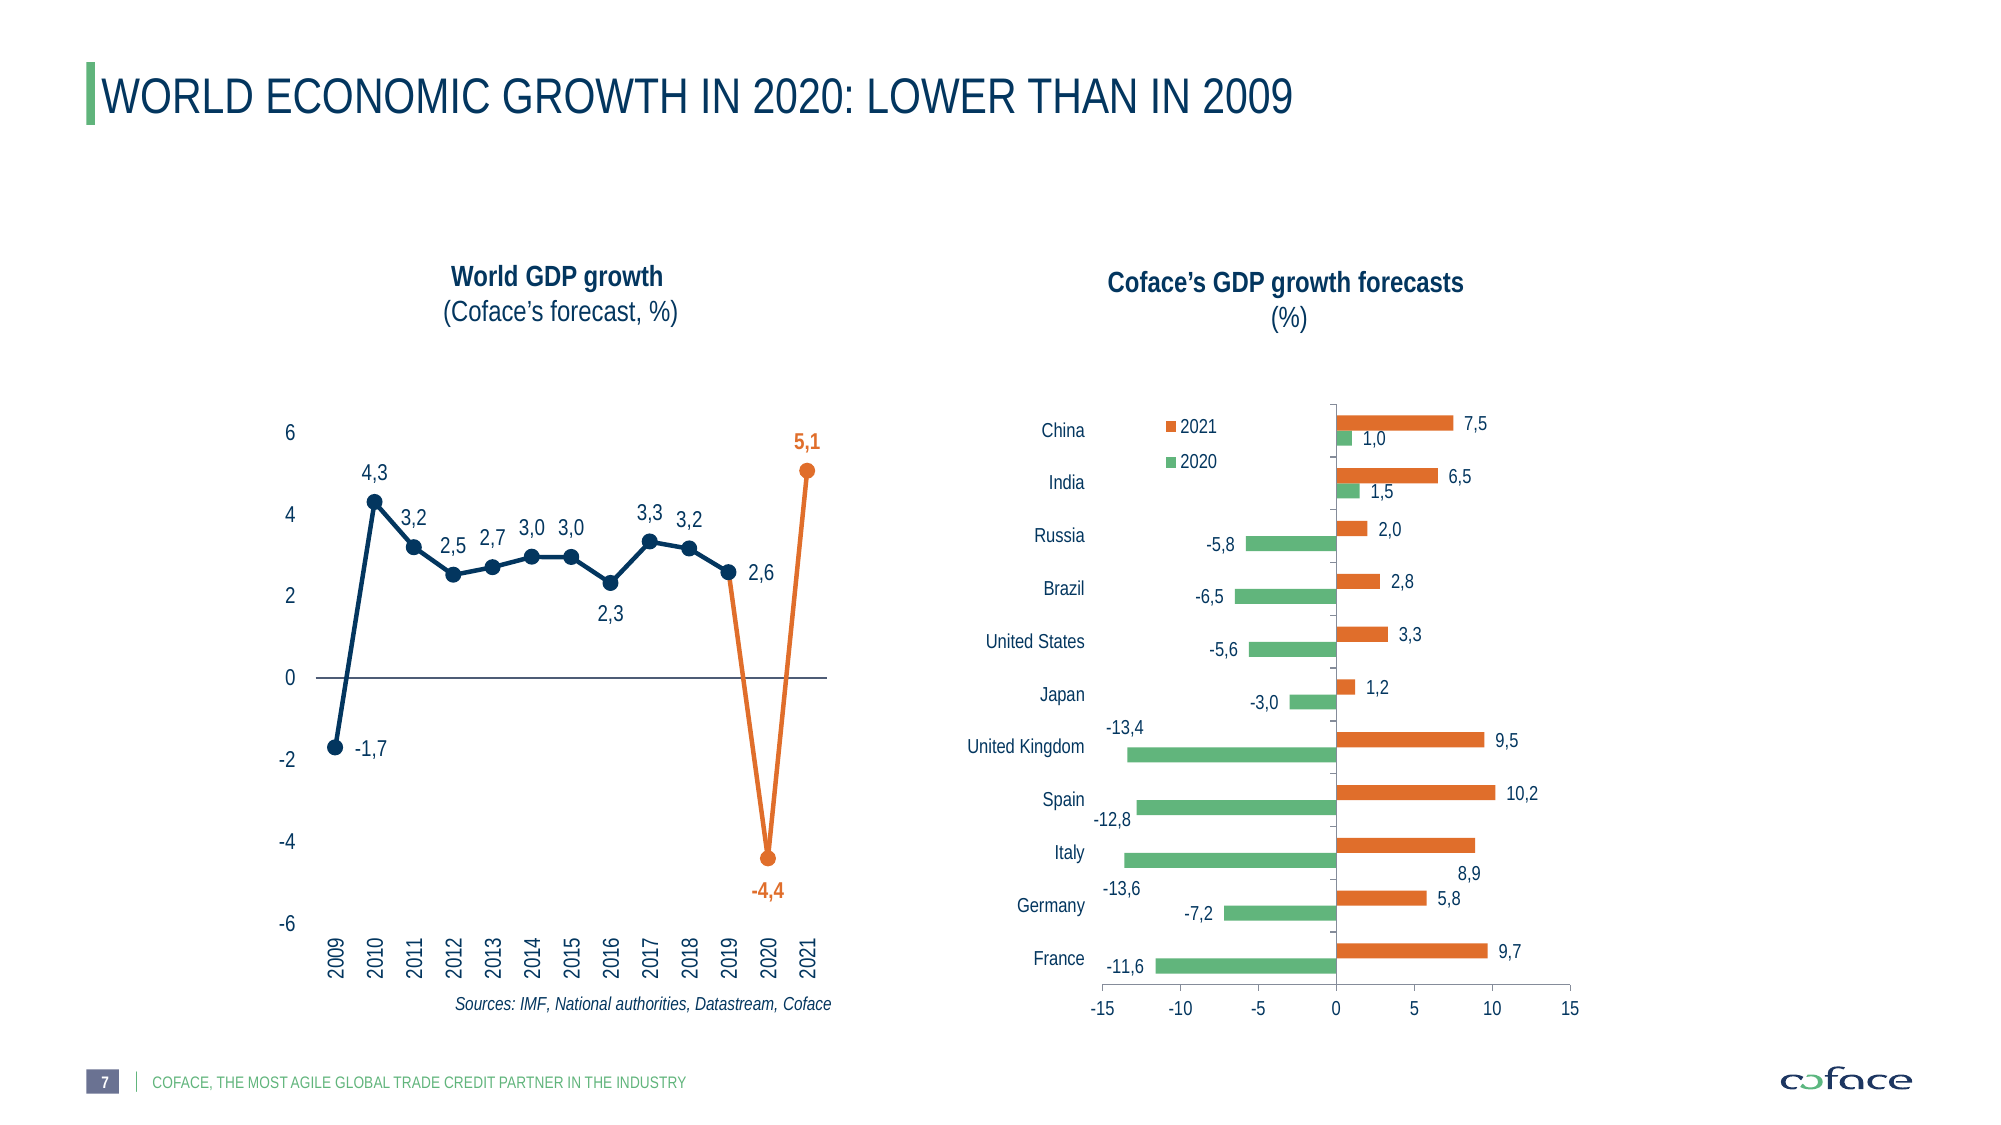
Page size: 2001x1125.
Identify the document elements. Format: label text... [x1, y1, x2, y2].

text_box Coface’s GDP growth forecasts (%) [1003, 255, 1576, 341]
footer COFACE, THE MOST AGILE GLOBAL TRADE CREDIT PARTNER IN THE INDUSTRY [152, 1071, 1419, 1092]
text_box World GDP growth (Coface’s forecast, %) [275, 250, 847, 335]
title World economic growth in 2020: lower than in 2009 [86, 62, 1913, 125]
slide_number 7 [86, 1069, 119, 1094]
picture [272, 404, 847, 1022]
picture [964, 385, 1591, 1038]
